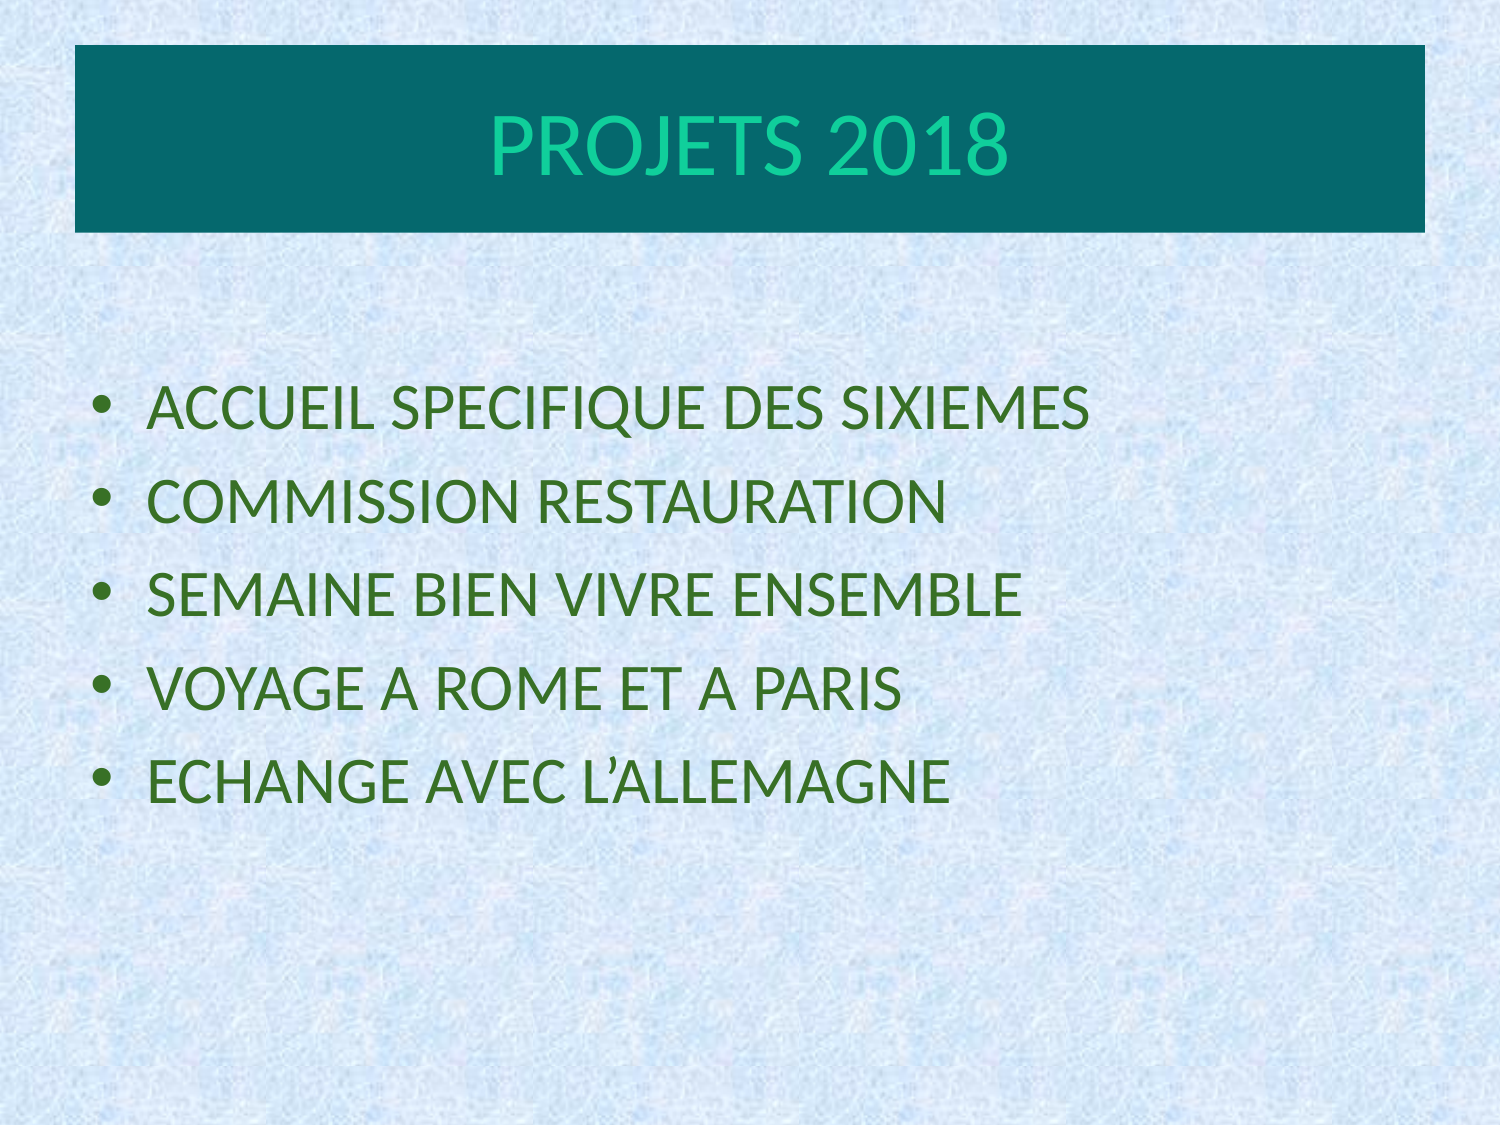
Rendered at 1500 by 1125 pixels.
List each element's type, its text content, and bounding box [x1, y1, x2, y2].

title PROJETS 2018 [75, 45, 1425, 233]
picture [0, 0, 1500, 1125]
list ACCUEIL SPECIFIQUE DES SIXIEMES COMMISSION RESTAURATION SEMAINE BIEN VIVRE ENSEMBLE VOYAGE A ROME ET A PARIS ECHANGE AVEC L’ALLEMAGNE [75, 262, 1425, 1005]
